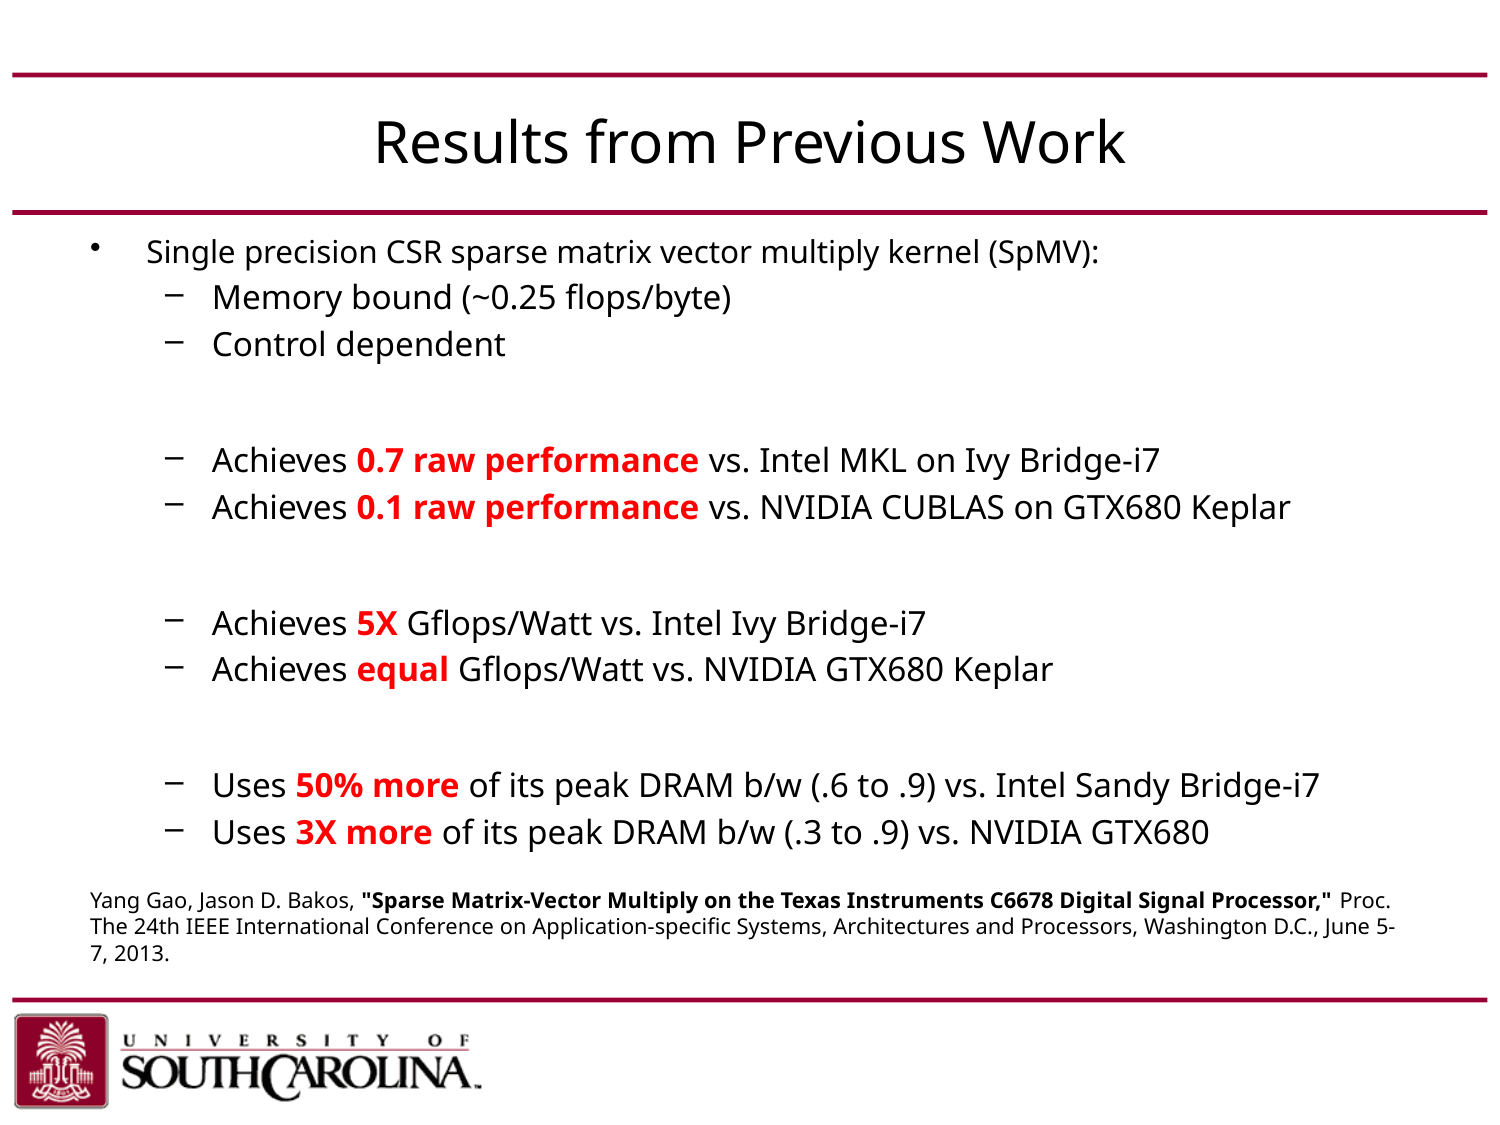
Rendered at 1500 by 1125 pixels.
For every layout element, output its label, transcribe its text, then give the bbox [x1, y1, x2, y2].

list Single precision CSR sparse matrix vector multiply kernel (SpMV): Memory bound (~0.25 flops/byte) Control dependent Achieves 0.7 raw performance vs. Intel MKL on Ivy Bridge-i7 Achieves 0.1 raw performance vs. NVIDIA CUBLAS on GTX680 Keplar Achieves 5X Gflops/Watt vs. Intel Ivy Bridge-i7 Achieves equal Gflops/Watt vs. NVIDIA GTX680 Keplar Uses 50% more of its peak DRAM b/w (.6 to .9) vs. Intel Sandy Bridge-i7 Uses 3X more of its peak DRAM b/w (.3 to .9) vs. NVIDIA GTX680 Yang Gao, Jason D. Bakos, "Sparse Matrix-Vector Multiply on the Texas Instruments C6678 Digital Signal Processor," Proc. The 24th IEEE International Conference on Application-specific Systems, Architectures and Processors, Washington D.C., June 5-7, 2013. [74, 224, 1426, 988]
title Results from Previous Work [74, 74, 1426, 206]
picture [12, 1012, 488, 1112]
